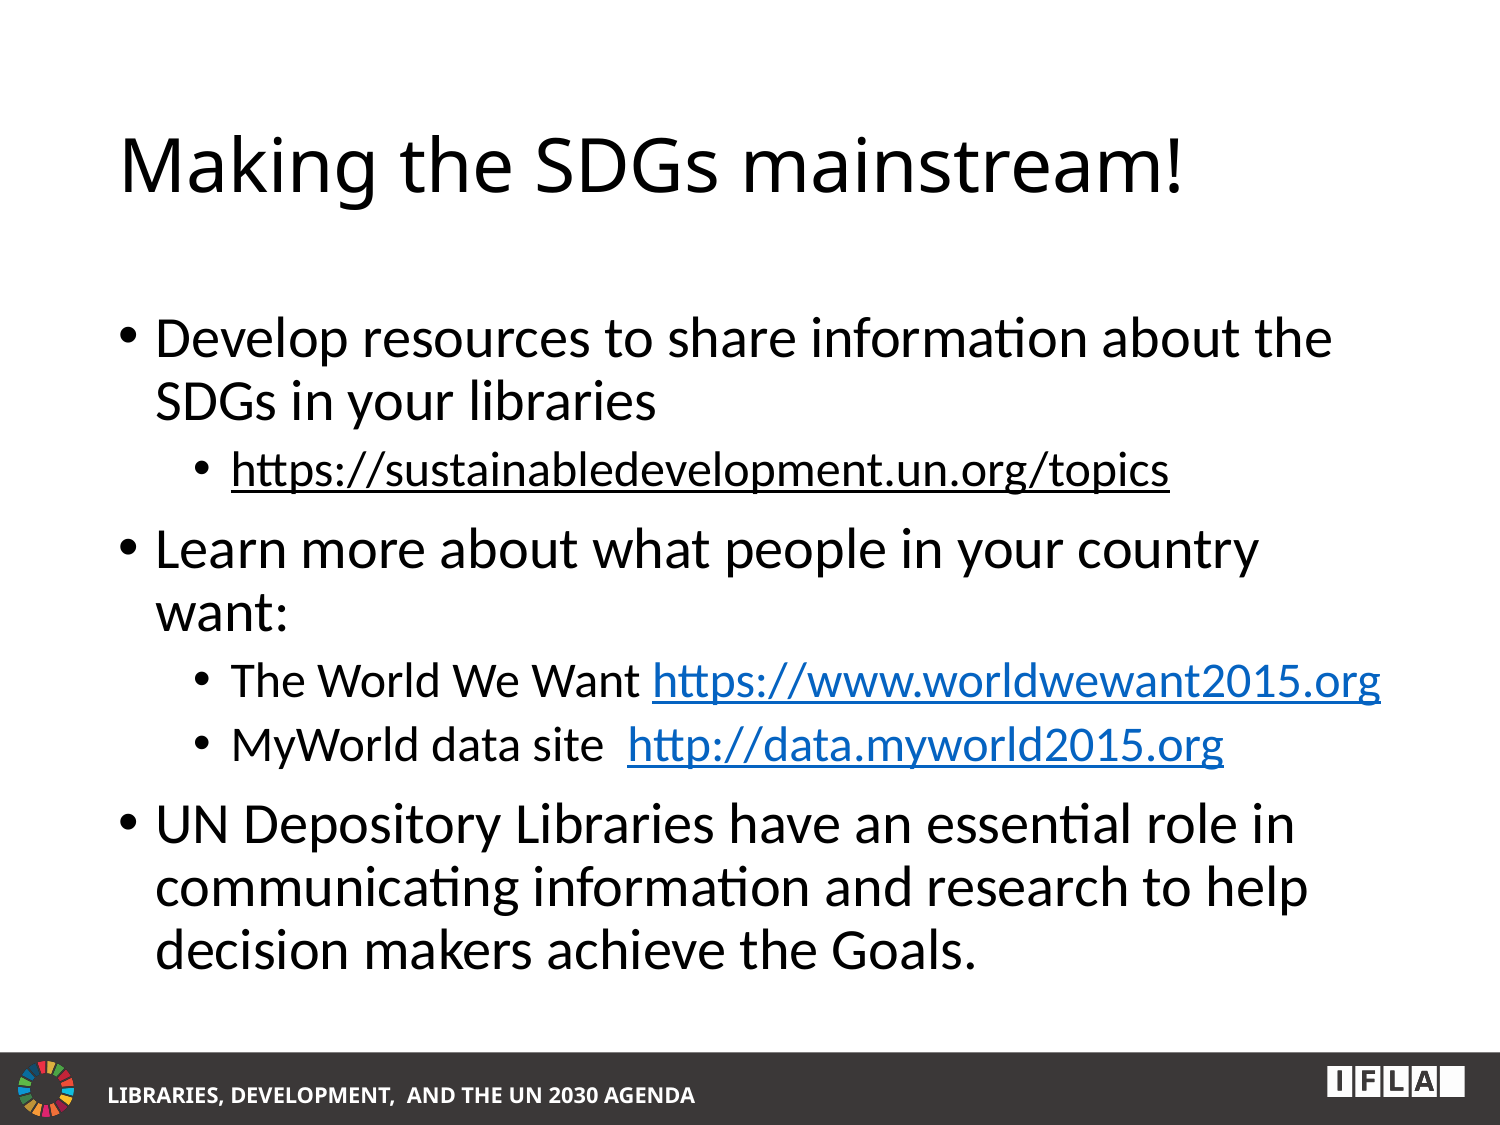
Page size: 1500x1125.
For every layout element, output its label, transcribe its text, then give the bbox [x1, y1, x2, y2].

picture [18, 1061, 74, 1117]
list Develop resources to share information about the SDGs in your libraries https://sustainabledevelopment.un.org/topics Learn more about what people in your country want: The World We Want https://www.worldwewant2015.org MyWorld data site http://data.myworld2015.org UN Depository Libraries have an essential role in communicating information and research to help decision makers achieve the Goals. [103, 299, 1397, 1014]
picture [1327, 1064, 1465, 1099]
title Making the SDGs mainstream! [103, 59, 1397, 278]
